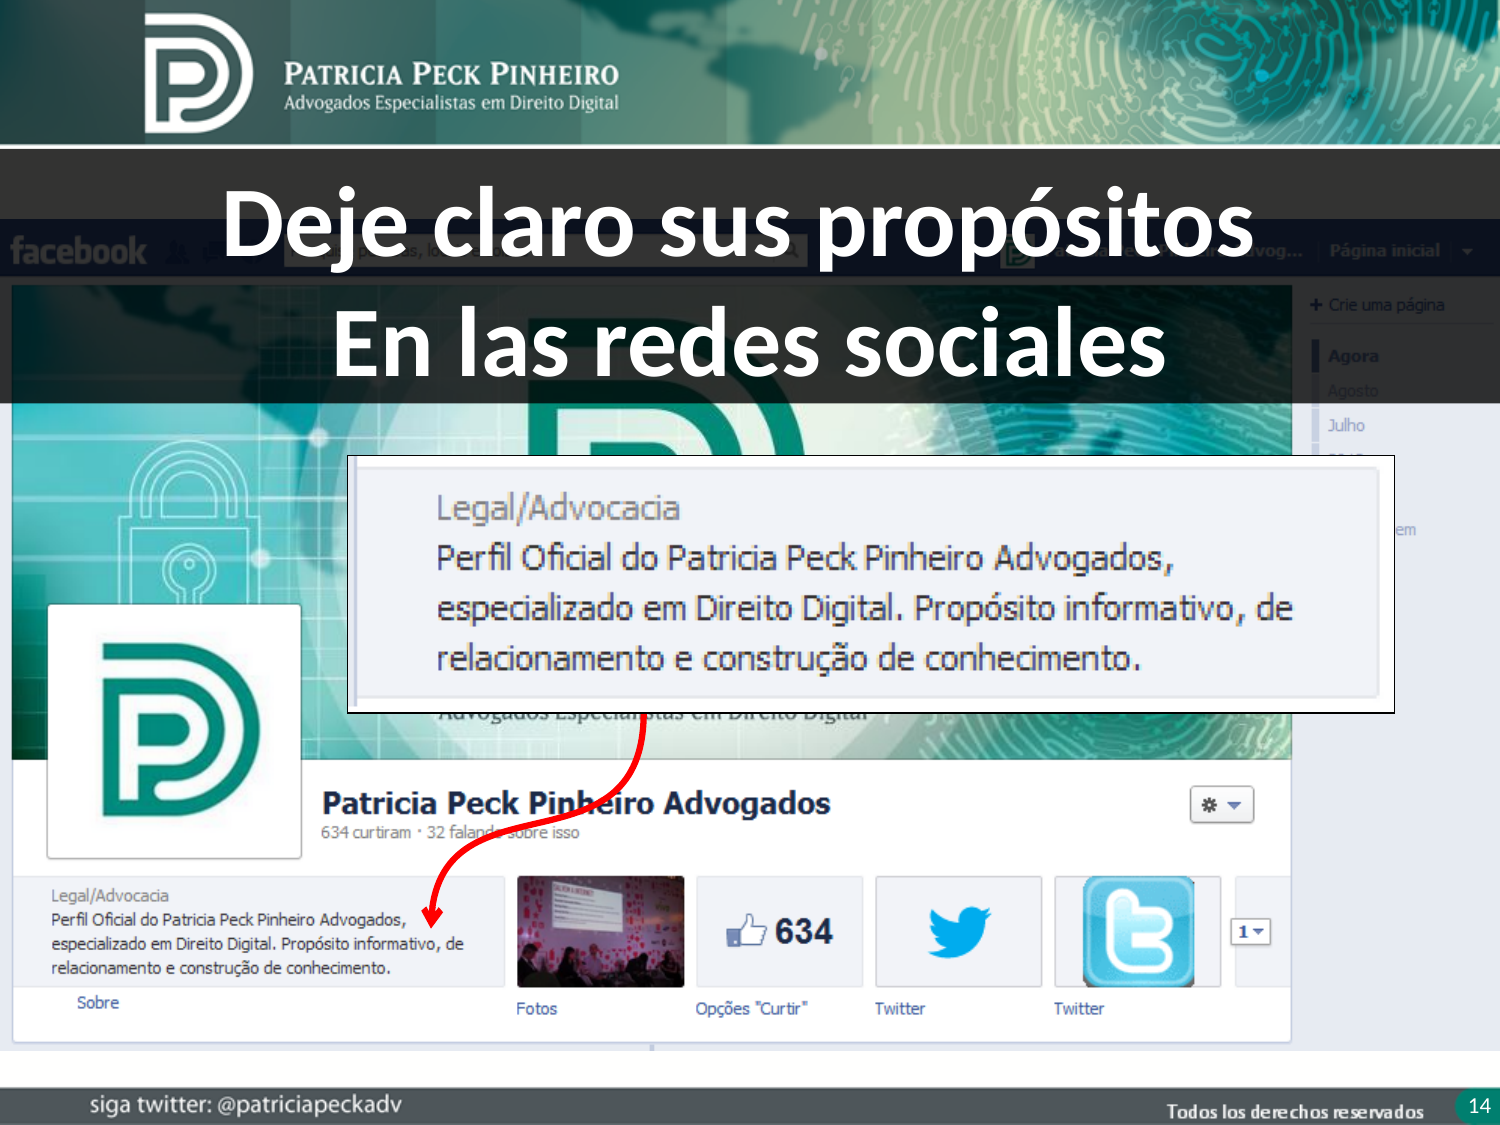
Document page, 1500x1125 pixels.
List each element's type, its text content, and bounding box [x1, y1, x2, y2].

text_box Deje claro sus propósitos En las redes sociales [0, 148, 1500, 219]
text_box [428, 721, 646, 928]
slide_number 14 [1437, 1074, 1500, 1125]
picture [0, 0, 1500, 148]
picture [0, 219, 1500, 1125]
